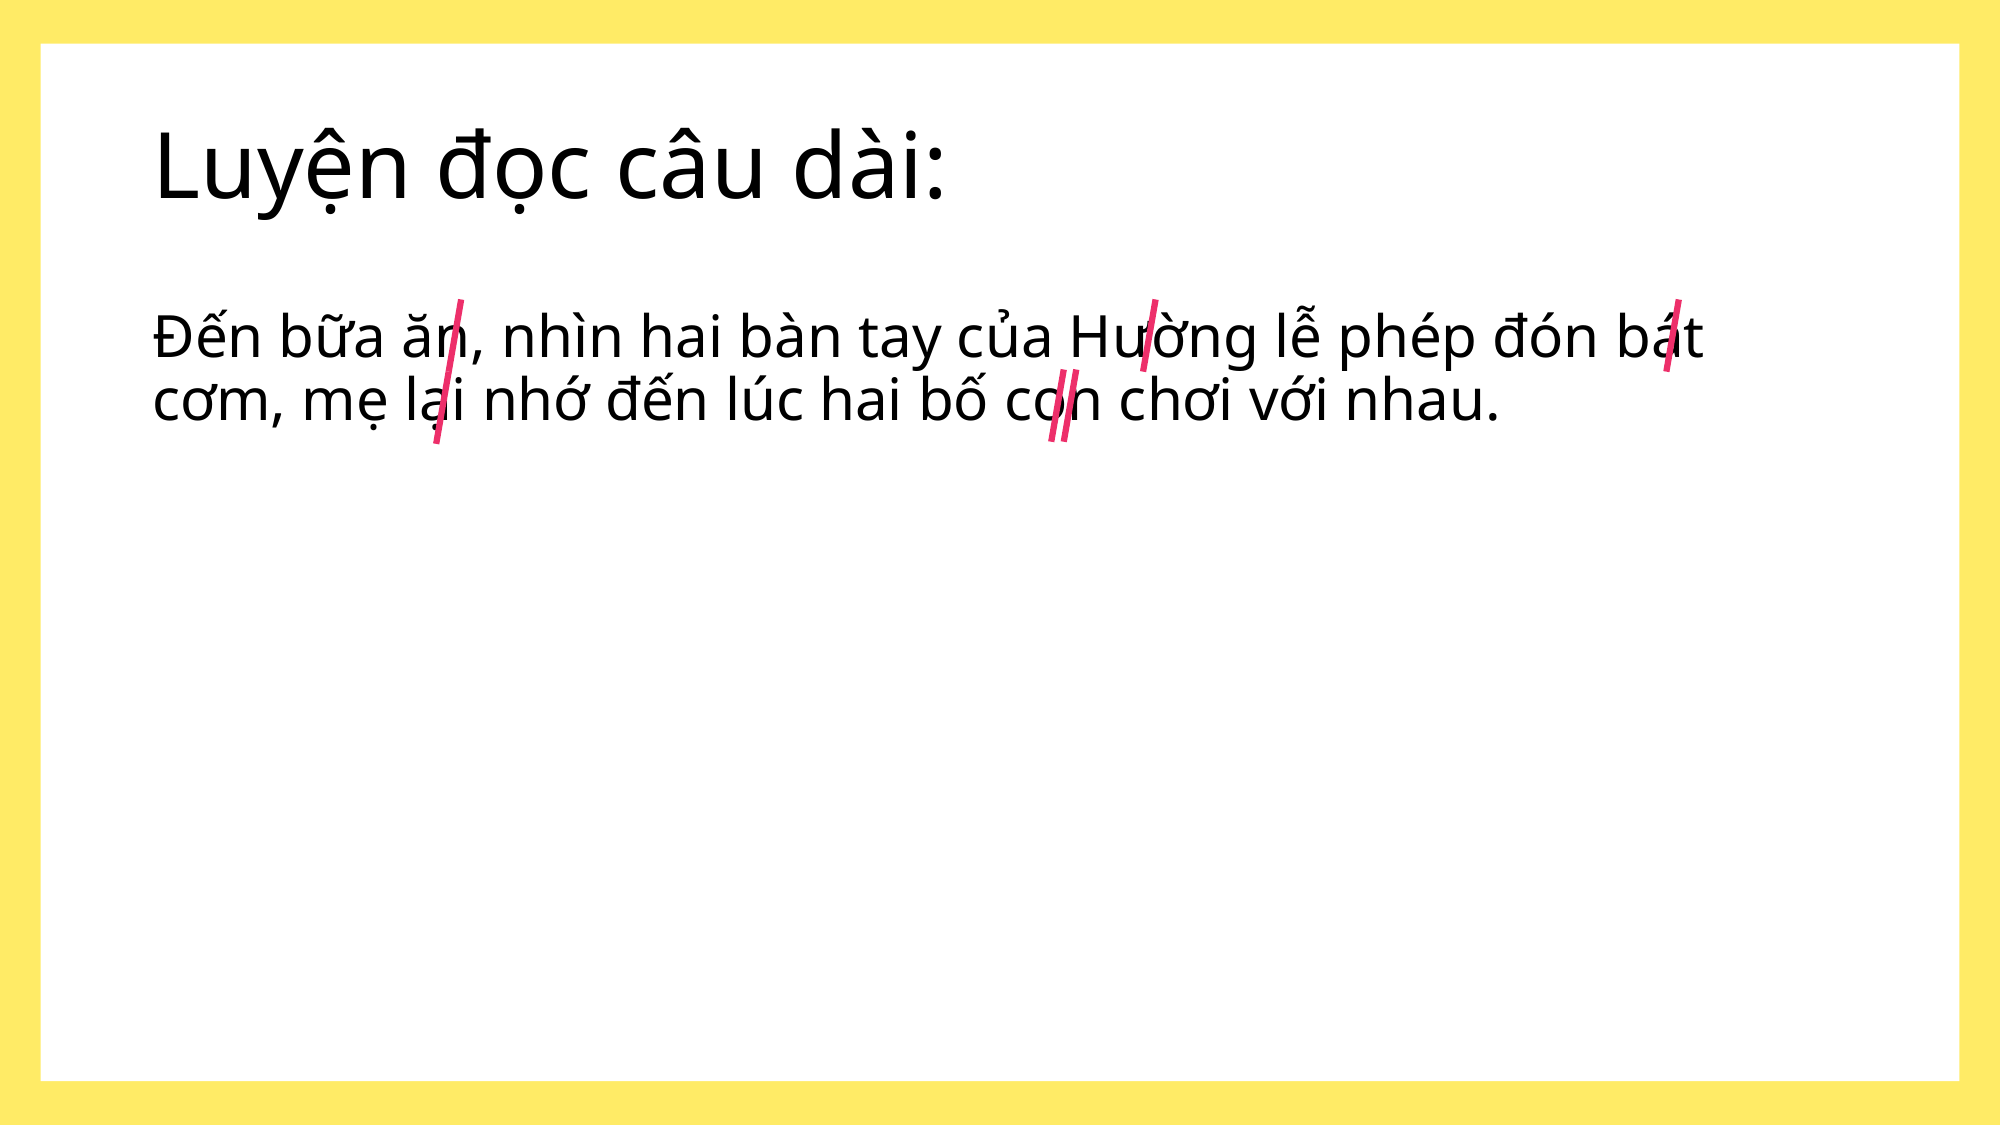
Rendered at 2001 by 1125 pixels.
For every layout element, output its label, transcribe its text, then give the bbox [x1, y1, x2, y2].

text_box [1143, 299, 1156, 372]
list Đến bữa ăn, nhìn hai bàn tay của Hường lễ phép đón bát cơm, mẹ lại nhớ đến lúc hai bố con chơi với nhau. [137, 299, 1863, 1014]
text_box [448, 299, 462, 372]
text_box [1063, 369, 1077, 442]
title Luyện đọc câu dài: [137, 59, 1863, 278]
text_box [436, 371, 449, 444]
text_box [1051, 369, 1063, 442]
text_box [1666, 299, 1679, 372]
